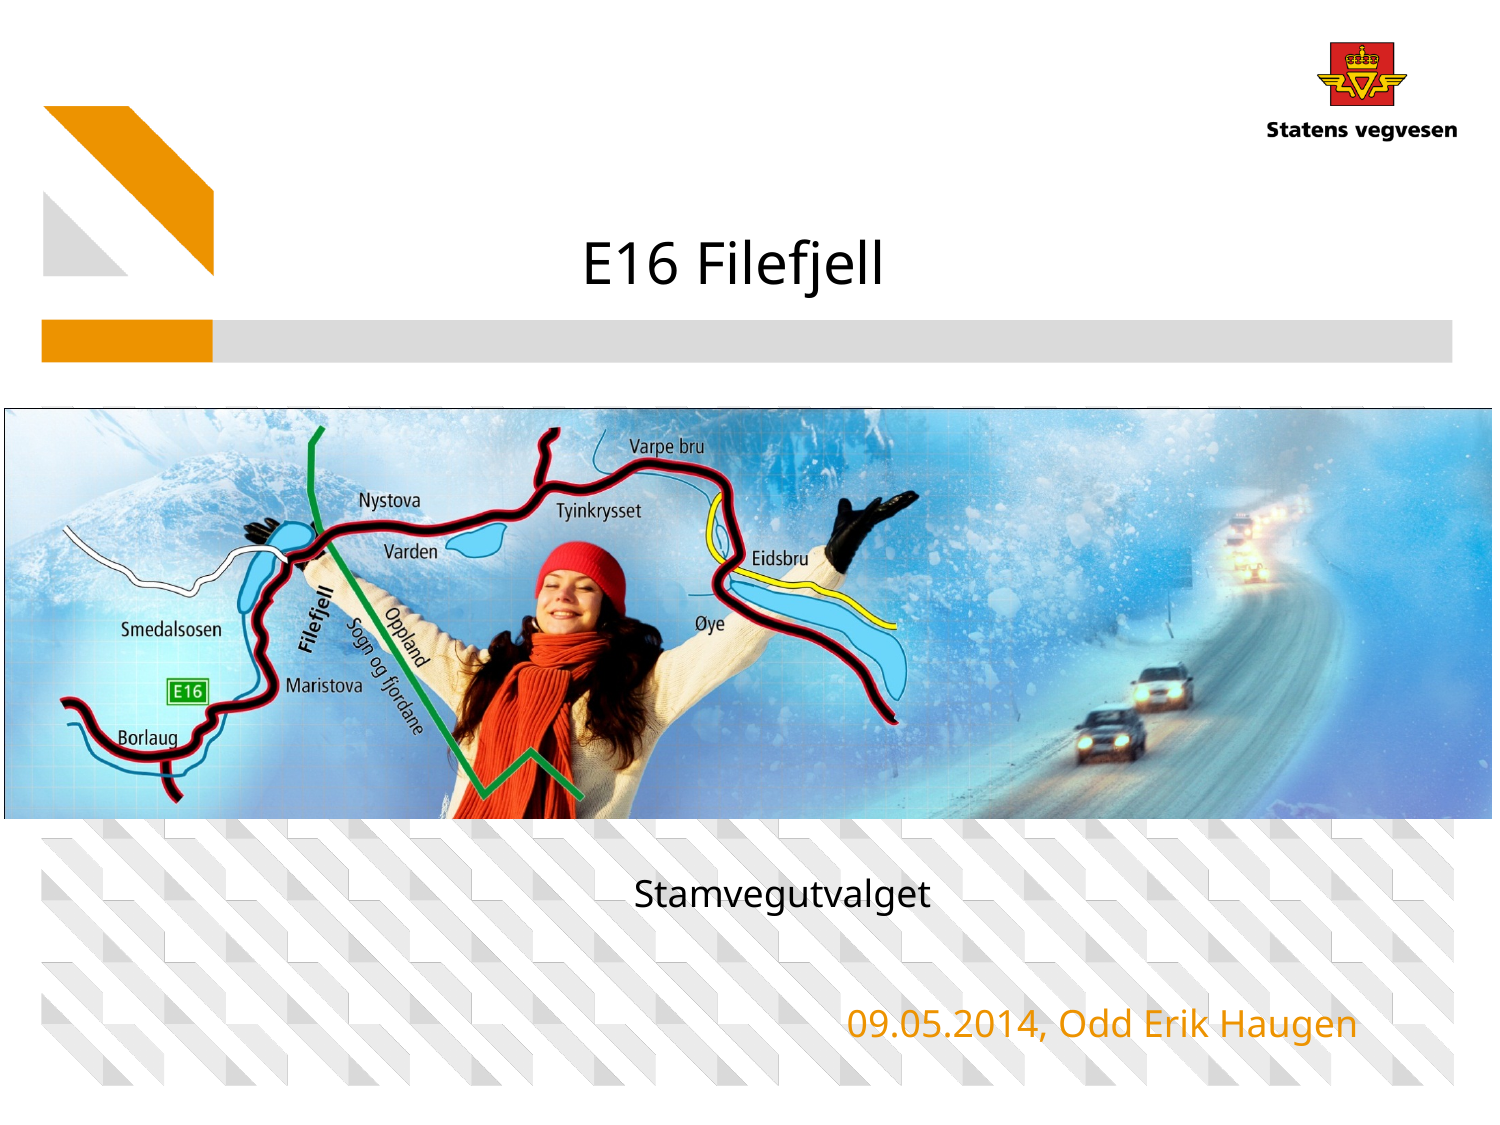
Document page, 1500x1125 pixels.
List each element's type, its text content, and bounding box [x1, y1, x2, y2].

picture [0, 0, 223, 296]
picture [1252, 0, 1500, 144]
title E16 Filefjell [252, 226, 1216, 309]
text_box Stamvegutvalget [301, 869, 1265, 976]
subtitle 09.05.2014, Odd Erik Haugen [395, 999, 1359, 1056]
picture [4, 406, 1493, 1086]
